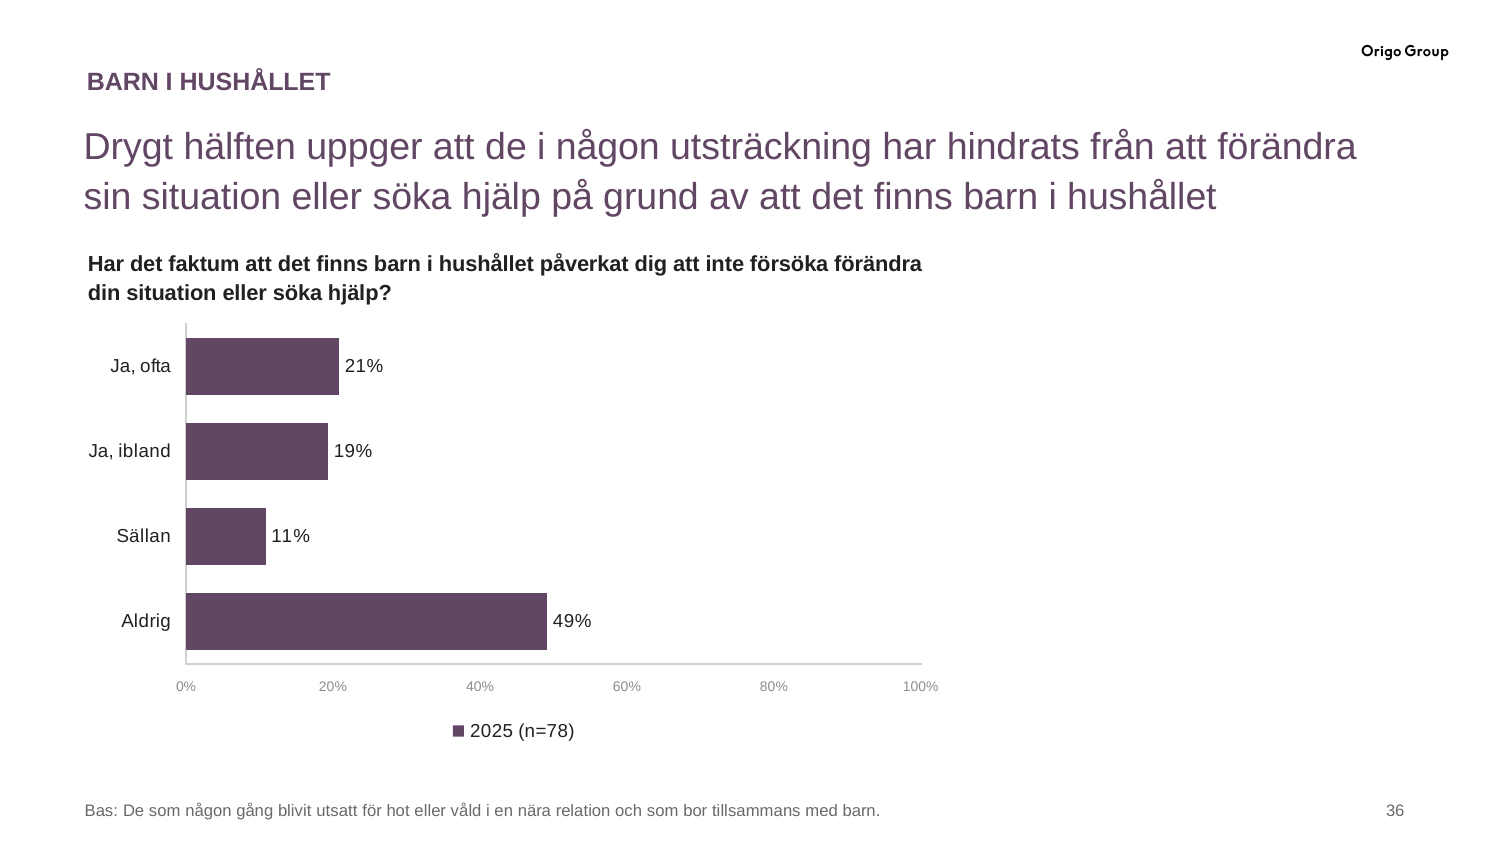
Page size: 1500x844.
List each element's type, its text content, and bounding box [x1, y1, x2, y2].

list Har det faktum att det finns barn i hushållet påverkat dig att inte försöka förändra din situation eller söka hjälp? [72, 246, 959, 312]
footer Bas: De som någon gång blivit utsatt för hot eller våld i en nära relation och som bor tillsammans med barn. [69, 782, 1240, 828]
list Drygt hälften uppger att de i någon utsträckning har hindrats från att förändra sin situation eller söka hjälp på grund av att det finns barn i hushållet [68, 110, 1389, 239]
title BARN I HUSHÅLLET [71, 29, 1144, 103]
slide_number ‹#› [1259, 782, 1420, 828]
picture [1353, 35, 1457, 70]
chart [70, 315, 957, 749]
